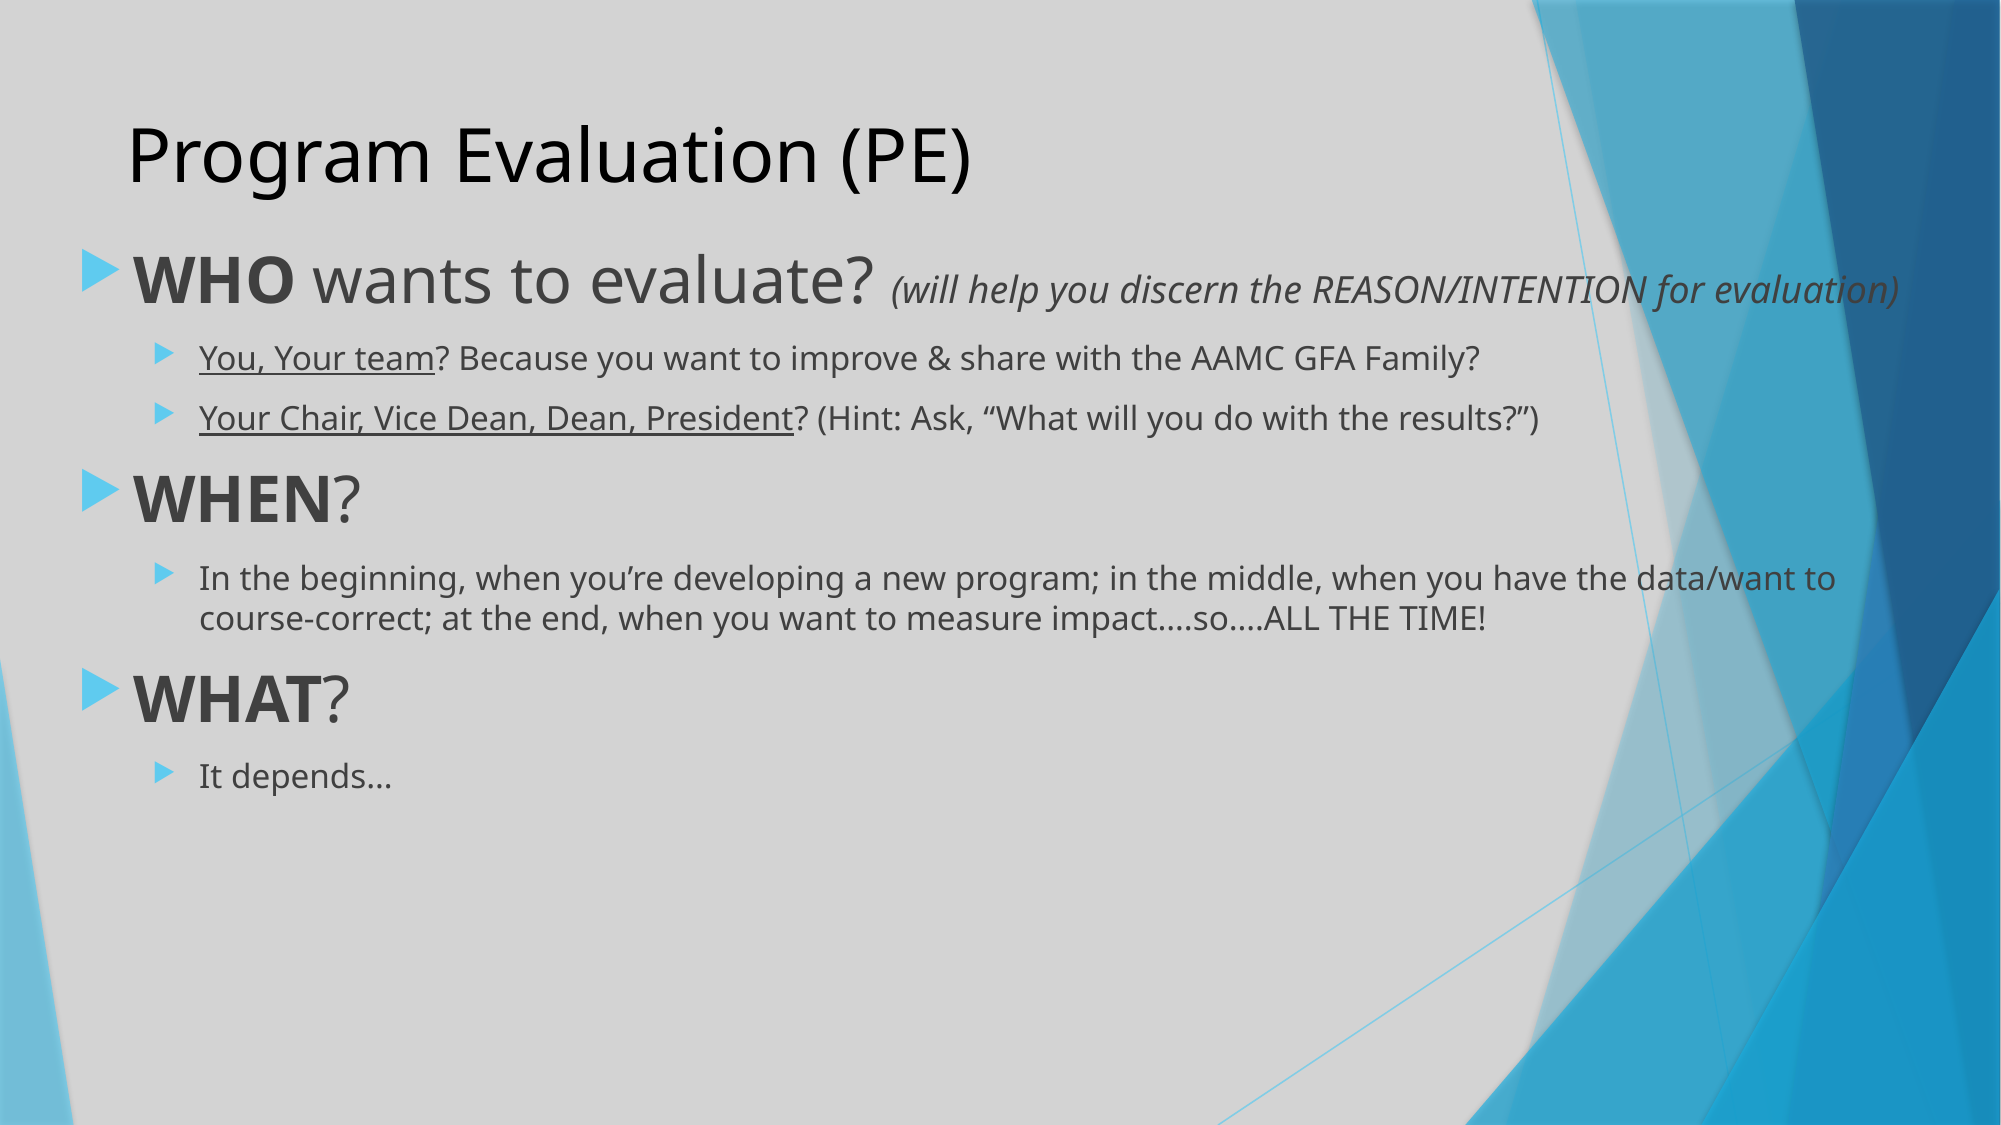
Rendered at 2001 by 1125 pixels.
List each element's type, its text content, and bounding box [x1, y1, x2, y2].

title Program Evaluation (PE) [111, 99, 1522, 231]
list WHO wants to evaluate? (will help you discern the REASON/INTENTION for evaluation) You, Your team? Because you want to improve & share with the AAMC GFA Family? Your Chair, Vice Dean, Dean, President? (Hint: Ask, “What will you do with the results?”) WHEN? In the beginning, when you’re developing a new program; in the middle, when you have the data/want to course-correct; at the end, when you want to measure impact….so….ALL THE TIME! WHAT? It depends… [62, 231, 1923, 988]
